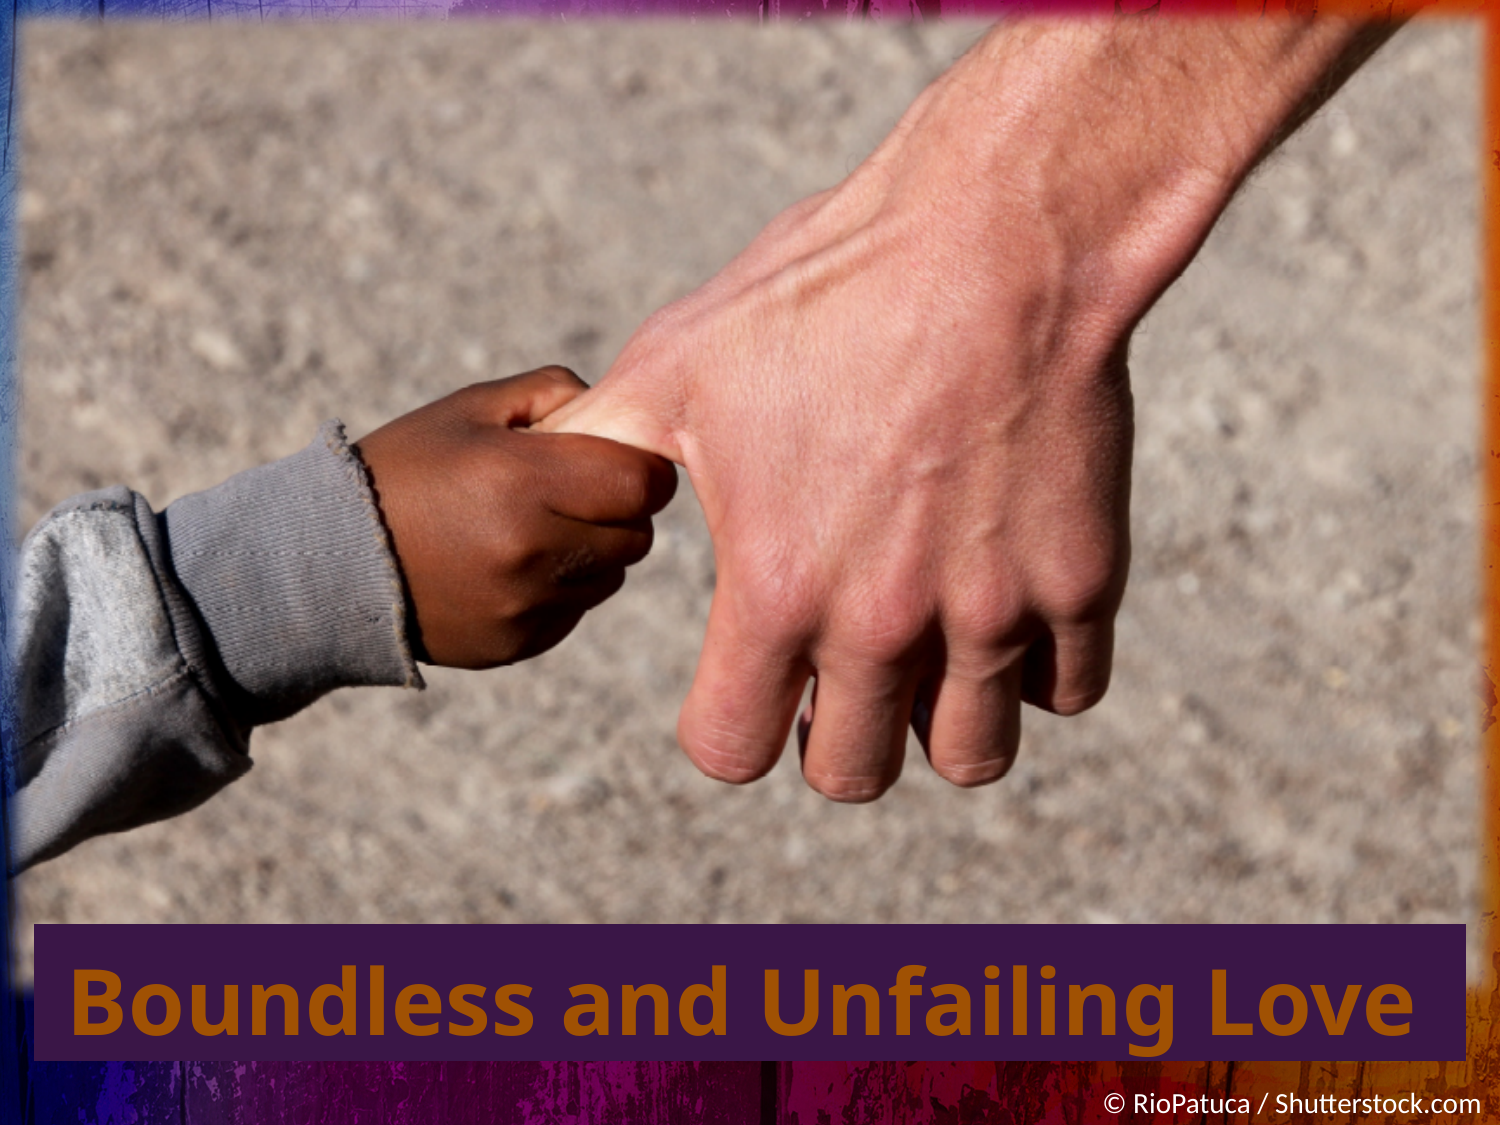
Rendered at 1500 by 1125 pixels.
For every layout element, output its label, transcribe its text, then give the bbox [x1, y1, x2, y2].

text_box © RioPatuca / Shutterstock.com [1087, 1076, 1500, 1125]
picture [0, 0, 1500, 1125]
text_box Boundless and Unfailing Love [34, 1009, 1466, 1061]
